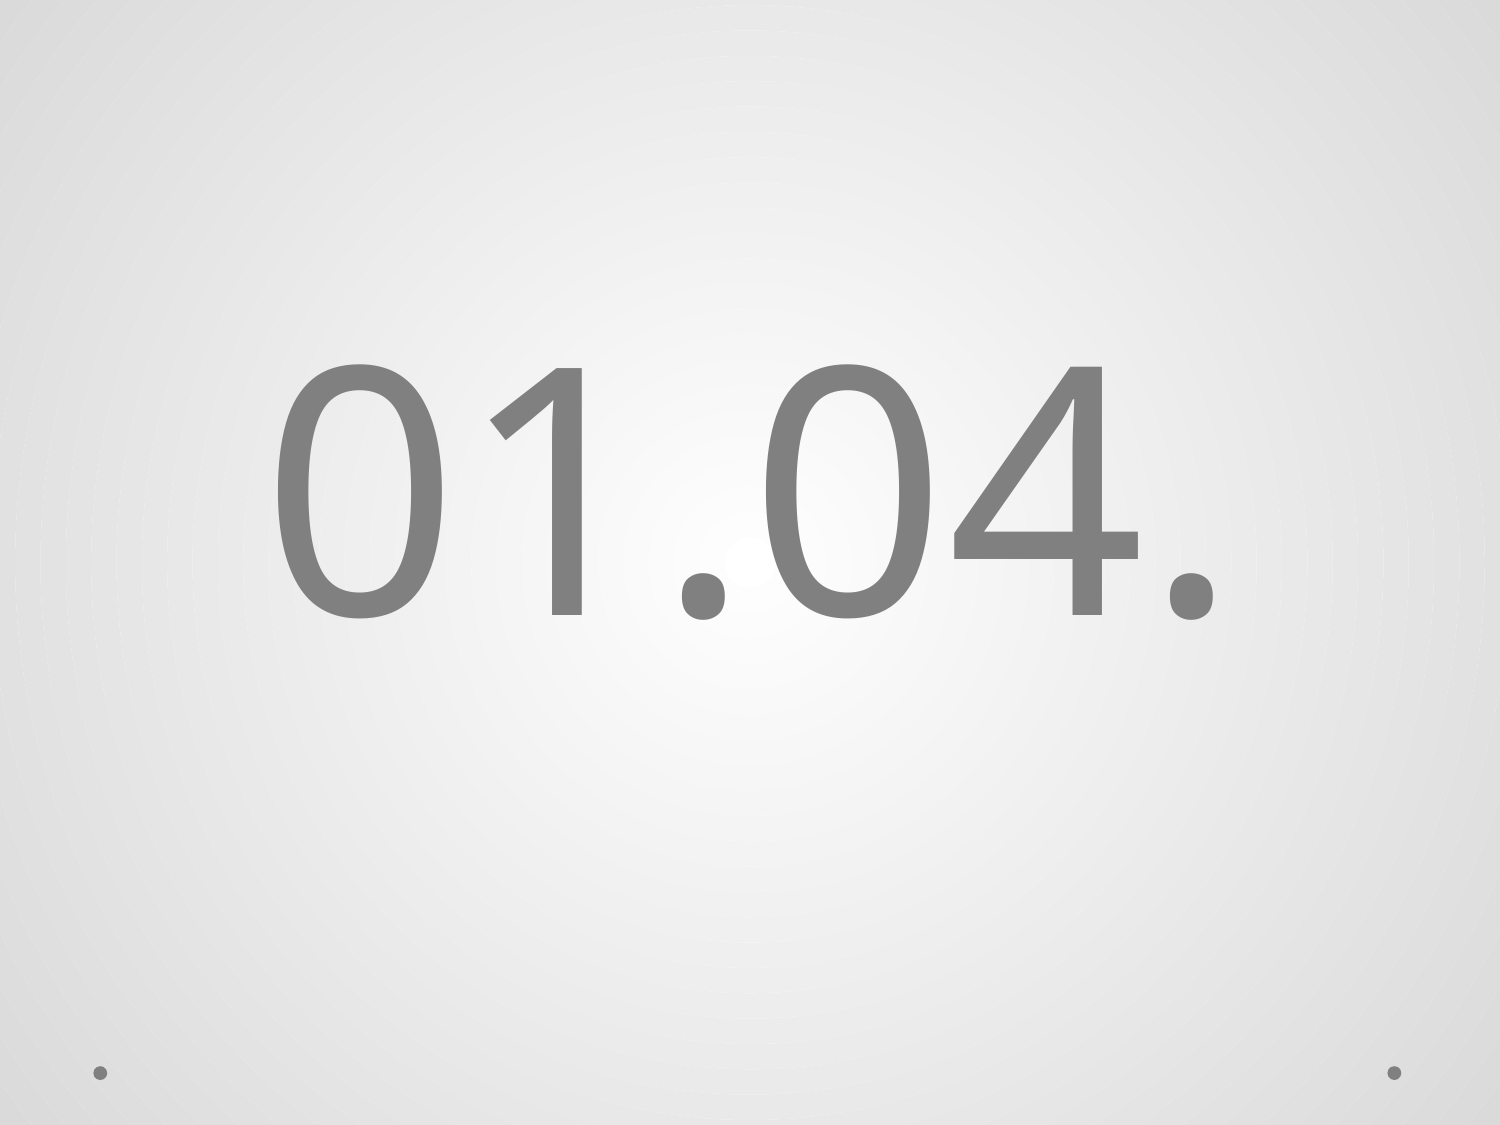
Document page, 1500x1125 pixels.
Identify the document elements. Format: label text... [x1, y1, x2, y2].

list 01.04. [75, 262, 1425, 1005]
